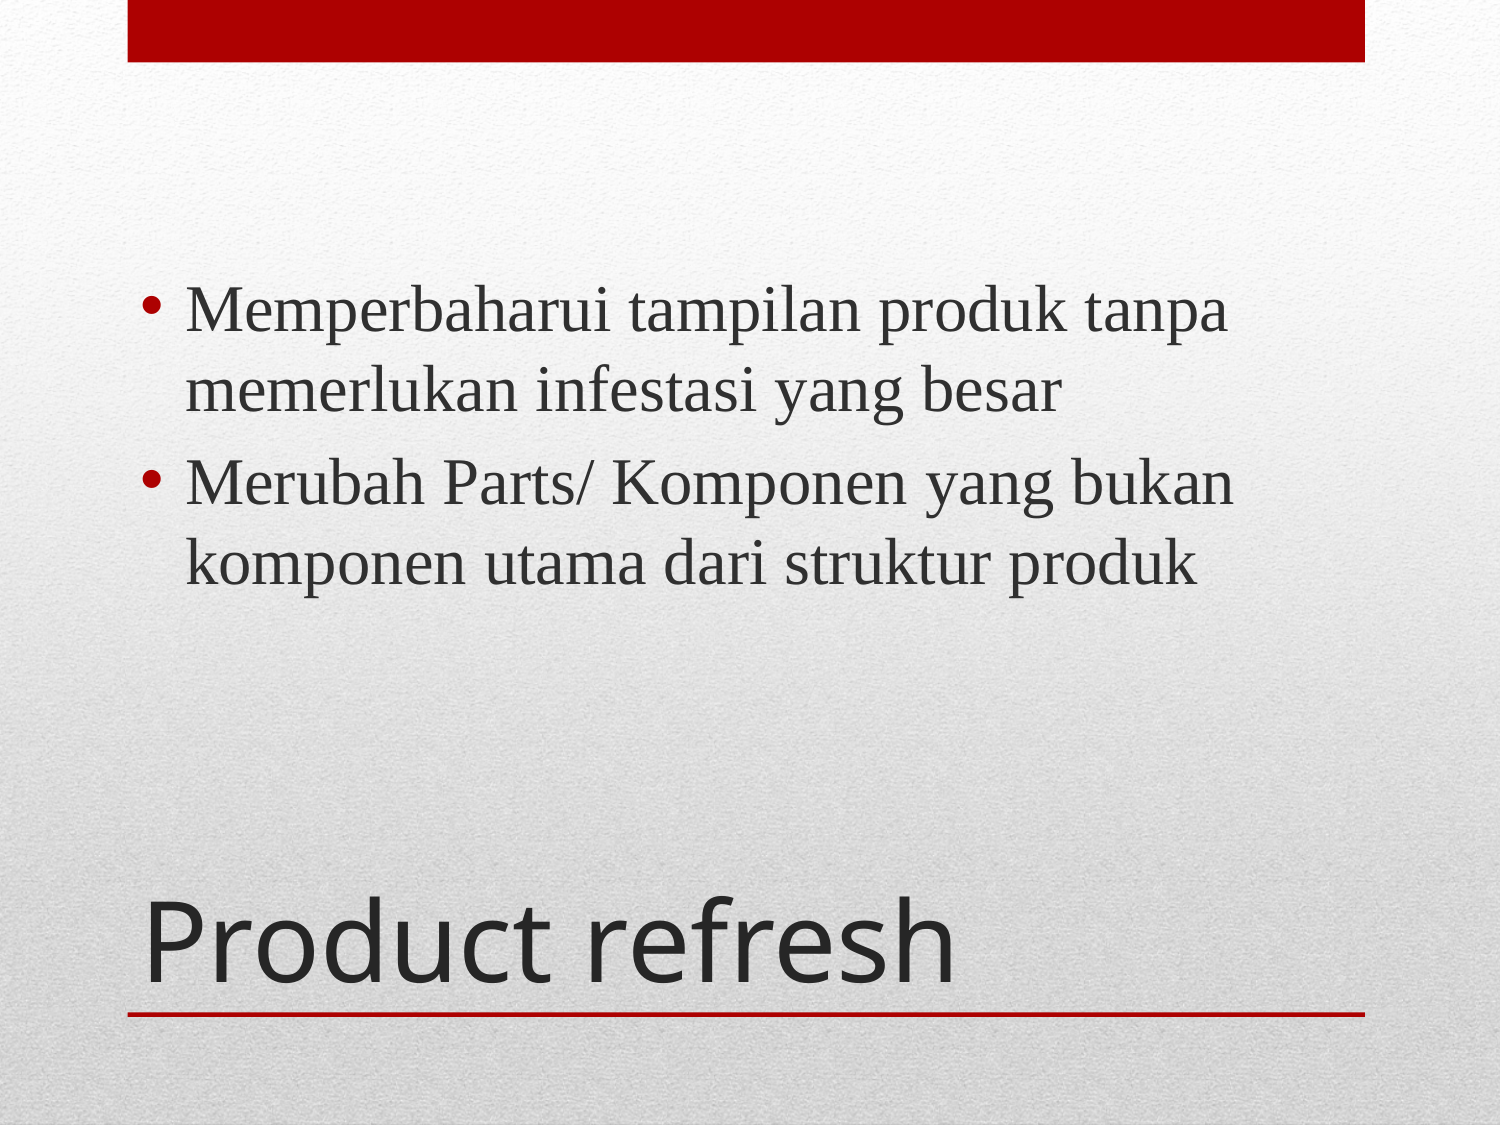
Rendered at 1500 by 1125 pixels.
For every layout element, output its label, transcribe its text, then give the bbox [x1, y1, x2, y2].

list Memperbaharui tampilan produk tanpa memerlukan infestasi yang besar Merubah Parts/ Komponen yang bukan komponen utama dari struktur produk [125, 112, 1363, 750]
title Product refresh [125, 750, 1238, 1013]
